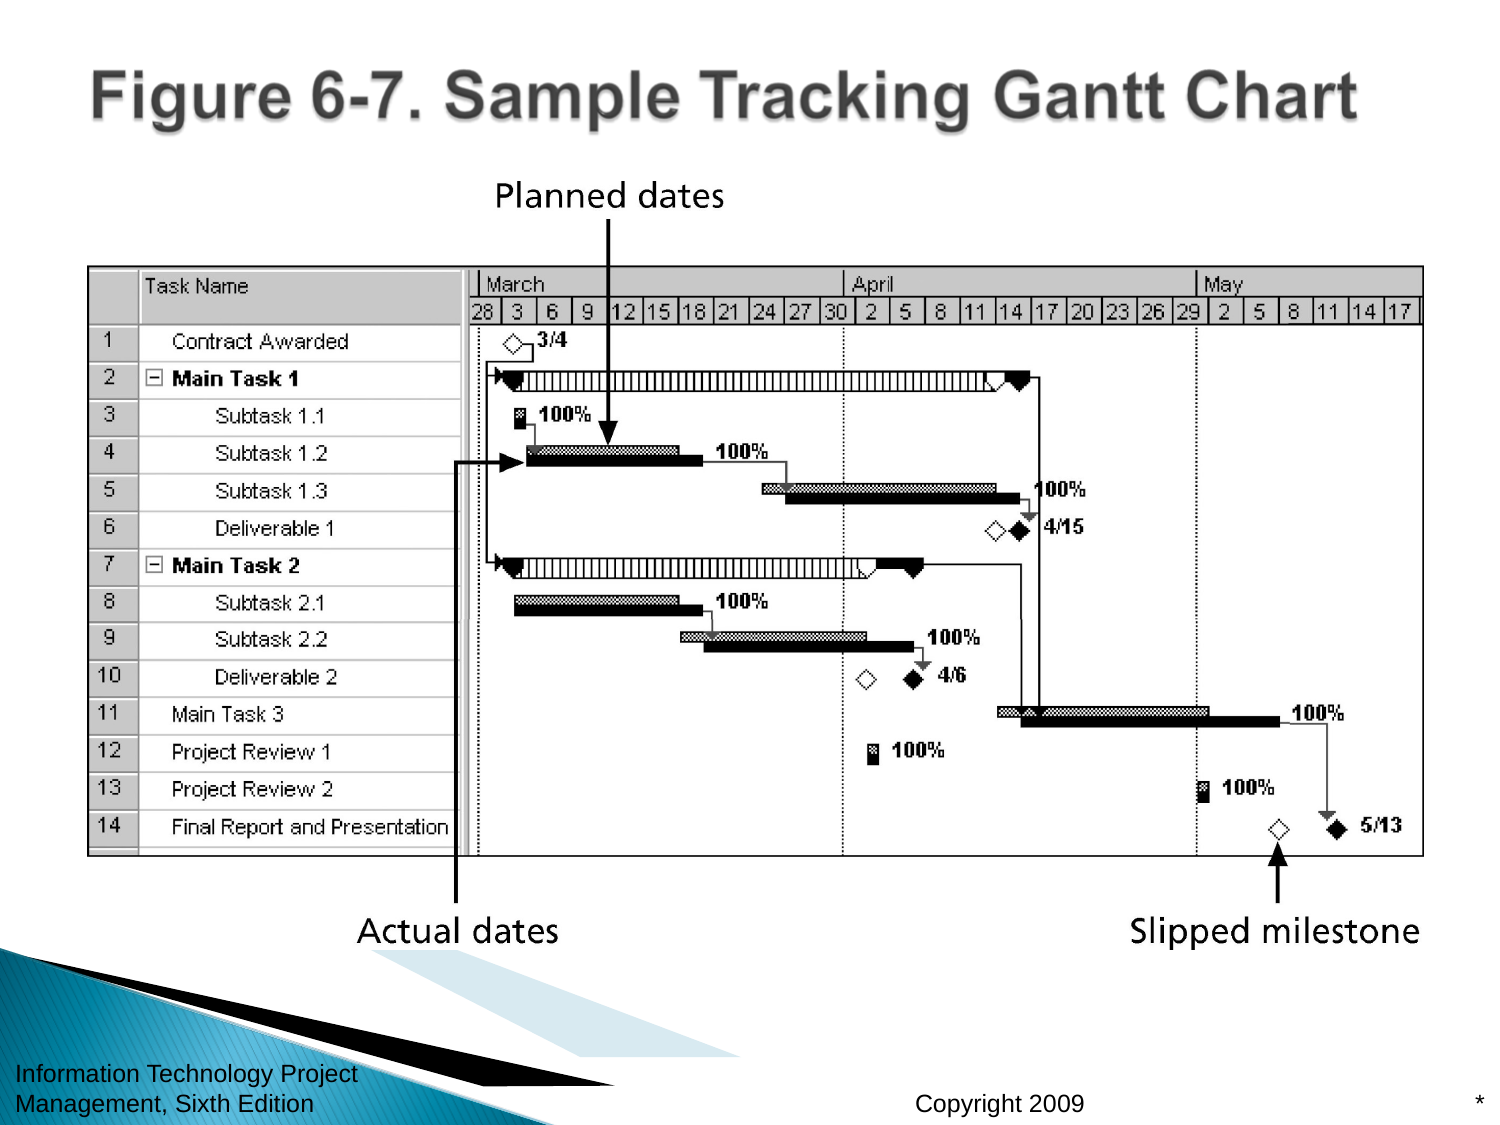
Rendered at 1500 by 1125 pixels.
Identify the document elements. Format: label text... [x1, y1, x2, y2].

text_box * [1408, 1065, 1500, 1125]
picture [0, 0, 1427, 1125]
picture [88, 1075, 95, 1081]
